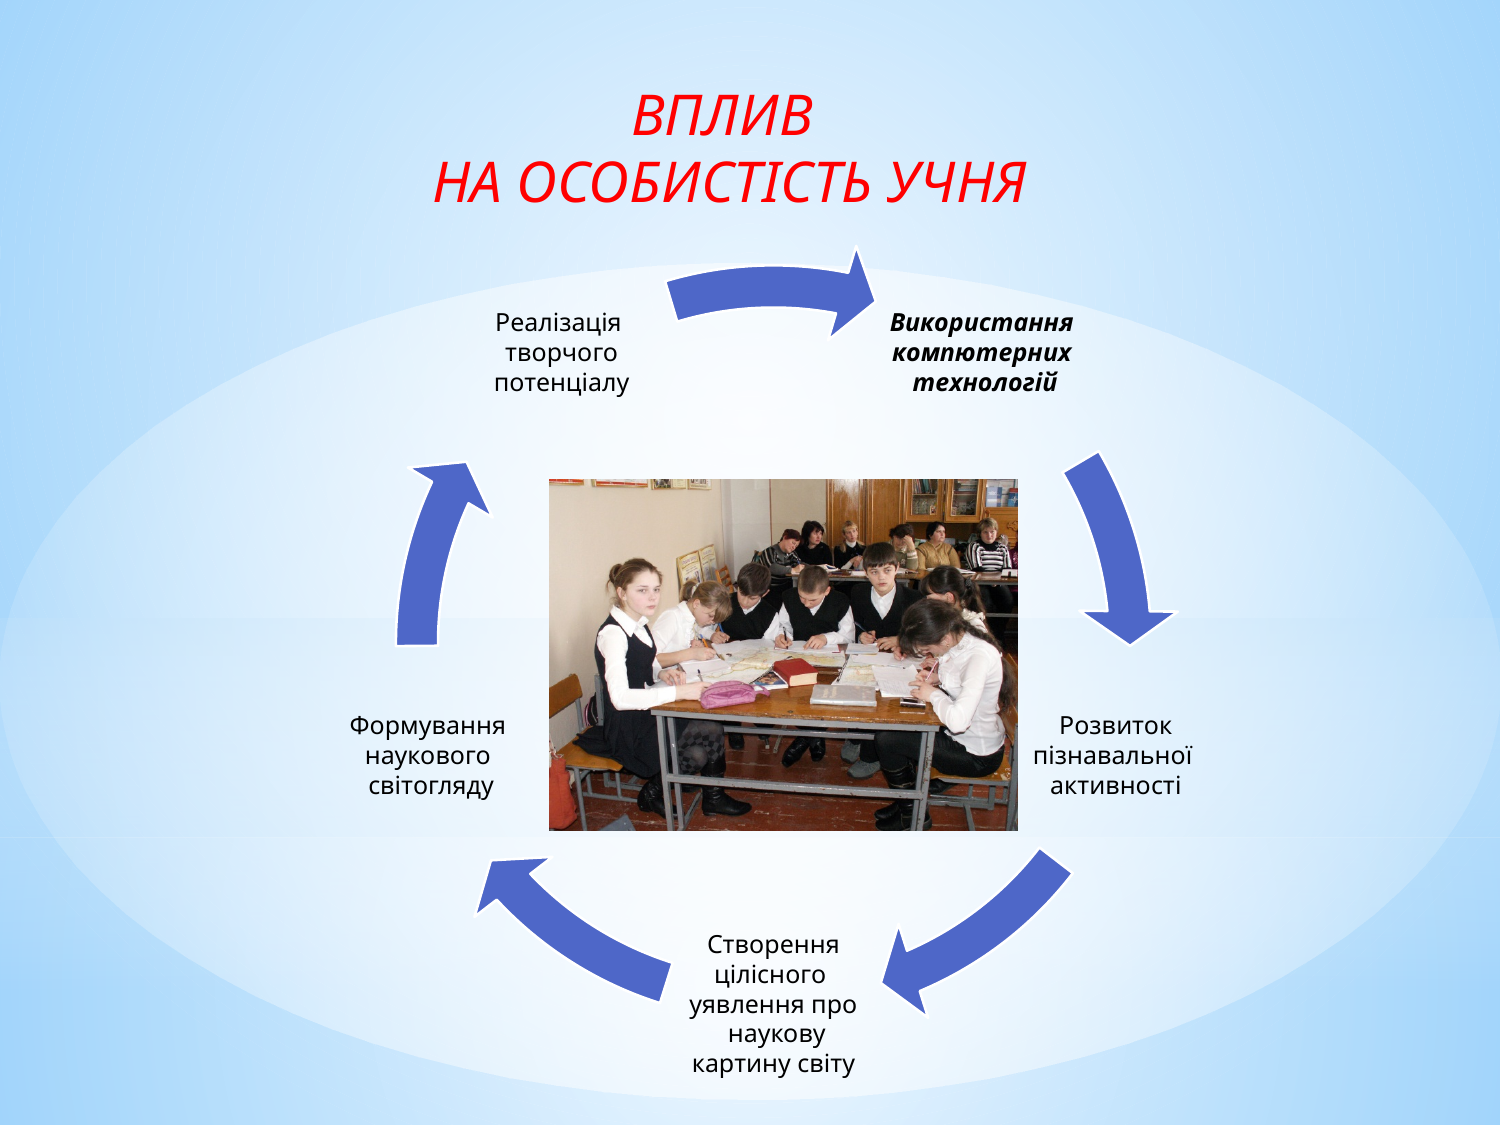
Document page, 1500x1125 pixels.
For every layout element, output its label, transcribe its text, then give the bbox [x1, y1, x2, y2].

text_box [170, 237, 1377, 1112]
picture [548, 479, 1018, 831]
text_box ВПЛИВ НА ОСОБИСТІСТЬ УЧНЯ [312, 51, 1146, 234]
